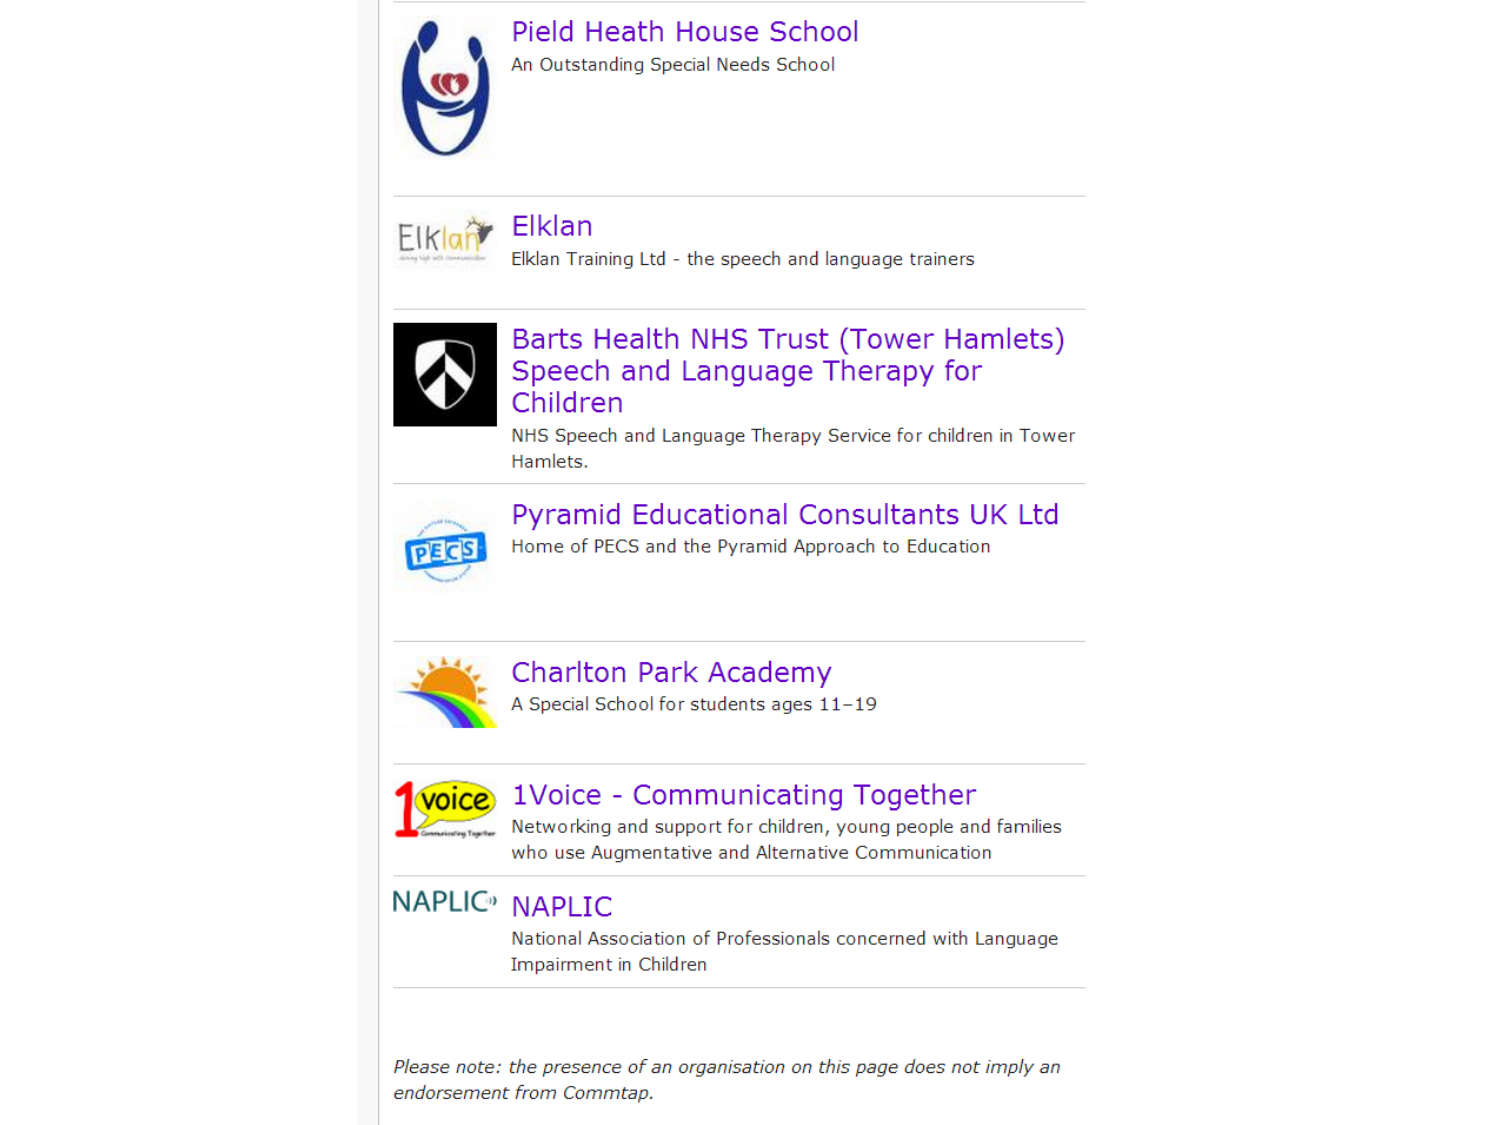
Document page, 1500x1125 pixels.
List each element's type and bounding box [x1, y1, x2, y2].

picture [356, 0, 1156, 1125]
